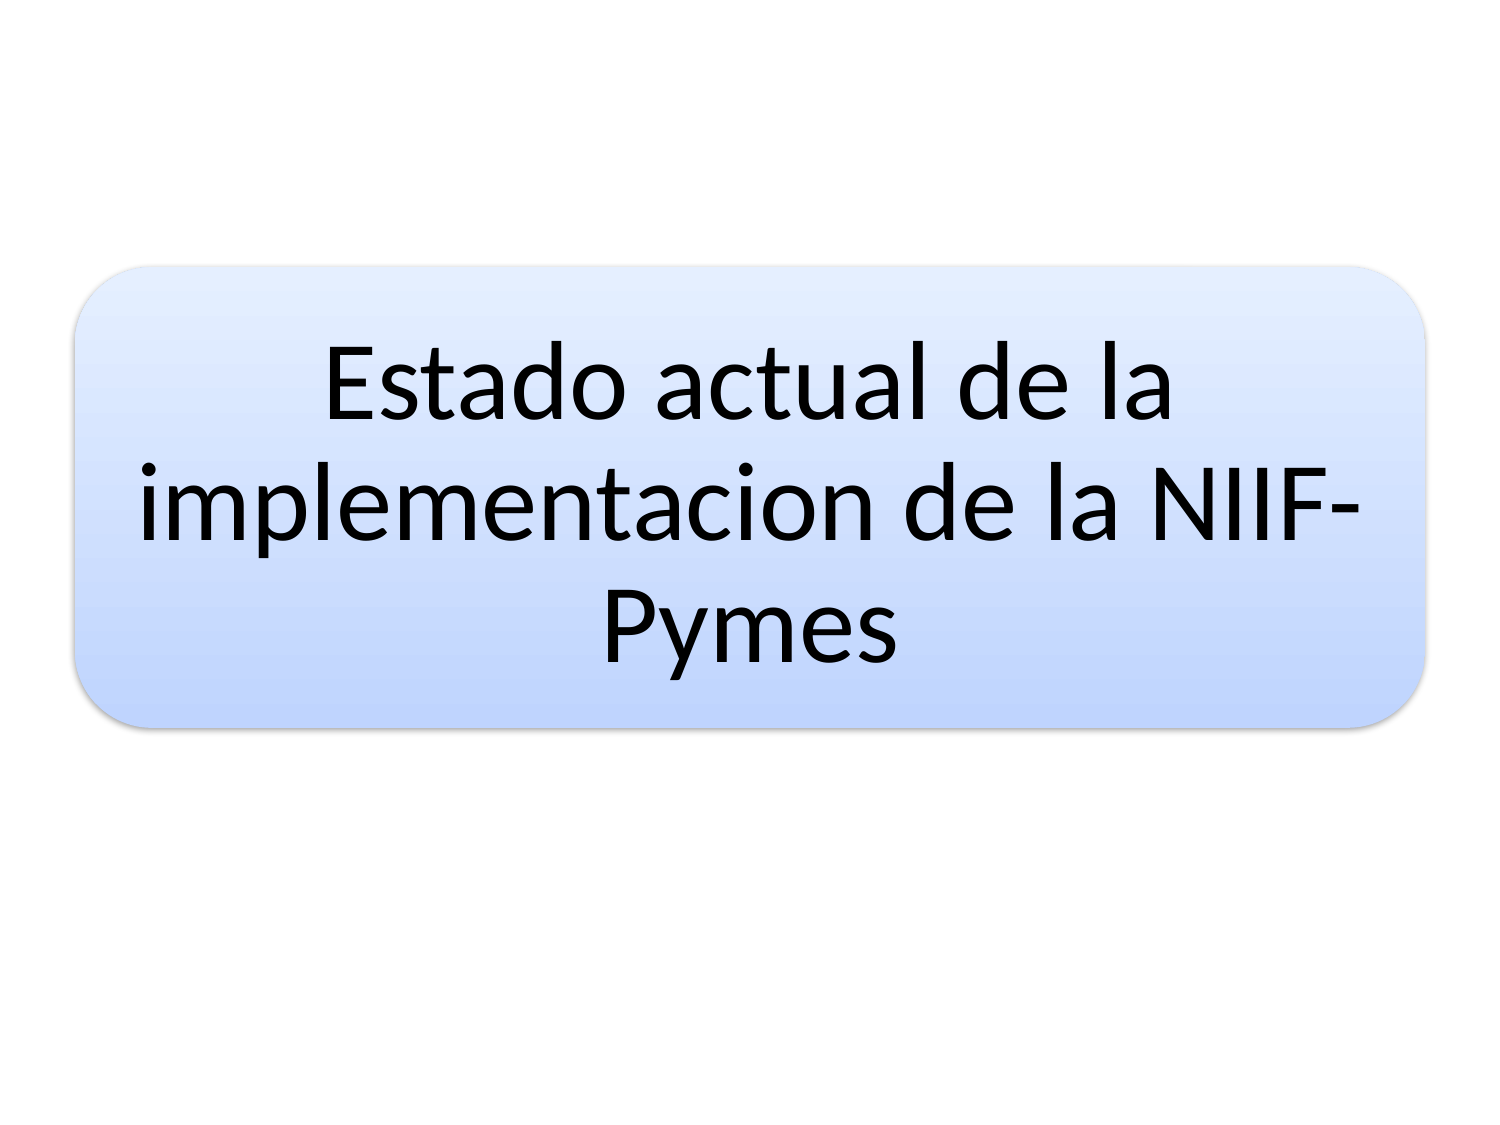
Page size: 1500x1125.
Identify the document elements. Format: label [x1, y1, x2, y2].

text_box [17, 266, 1483, 729]
